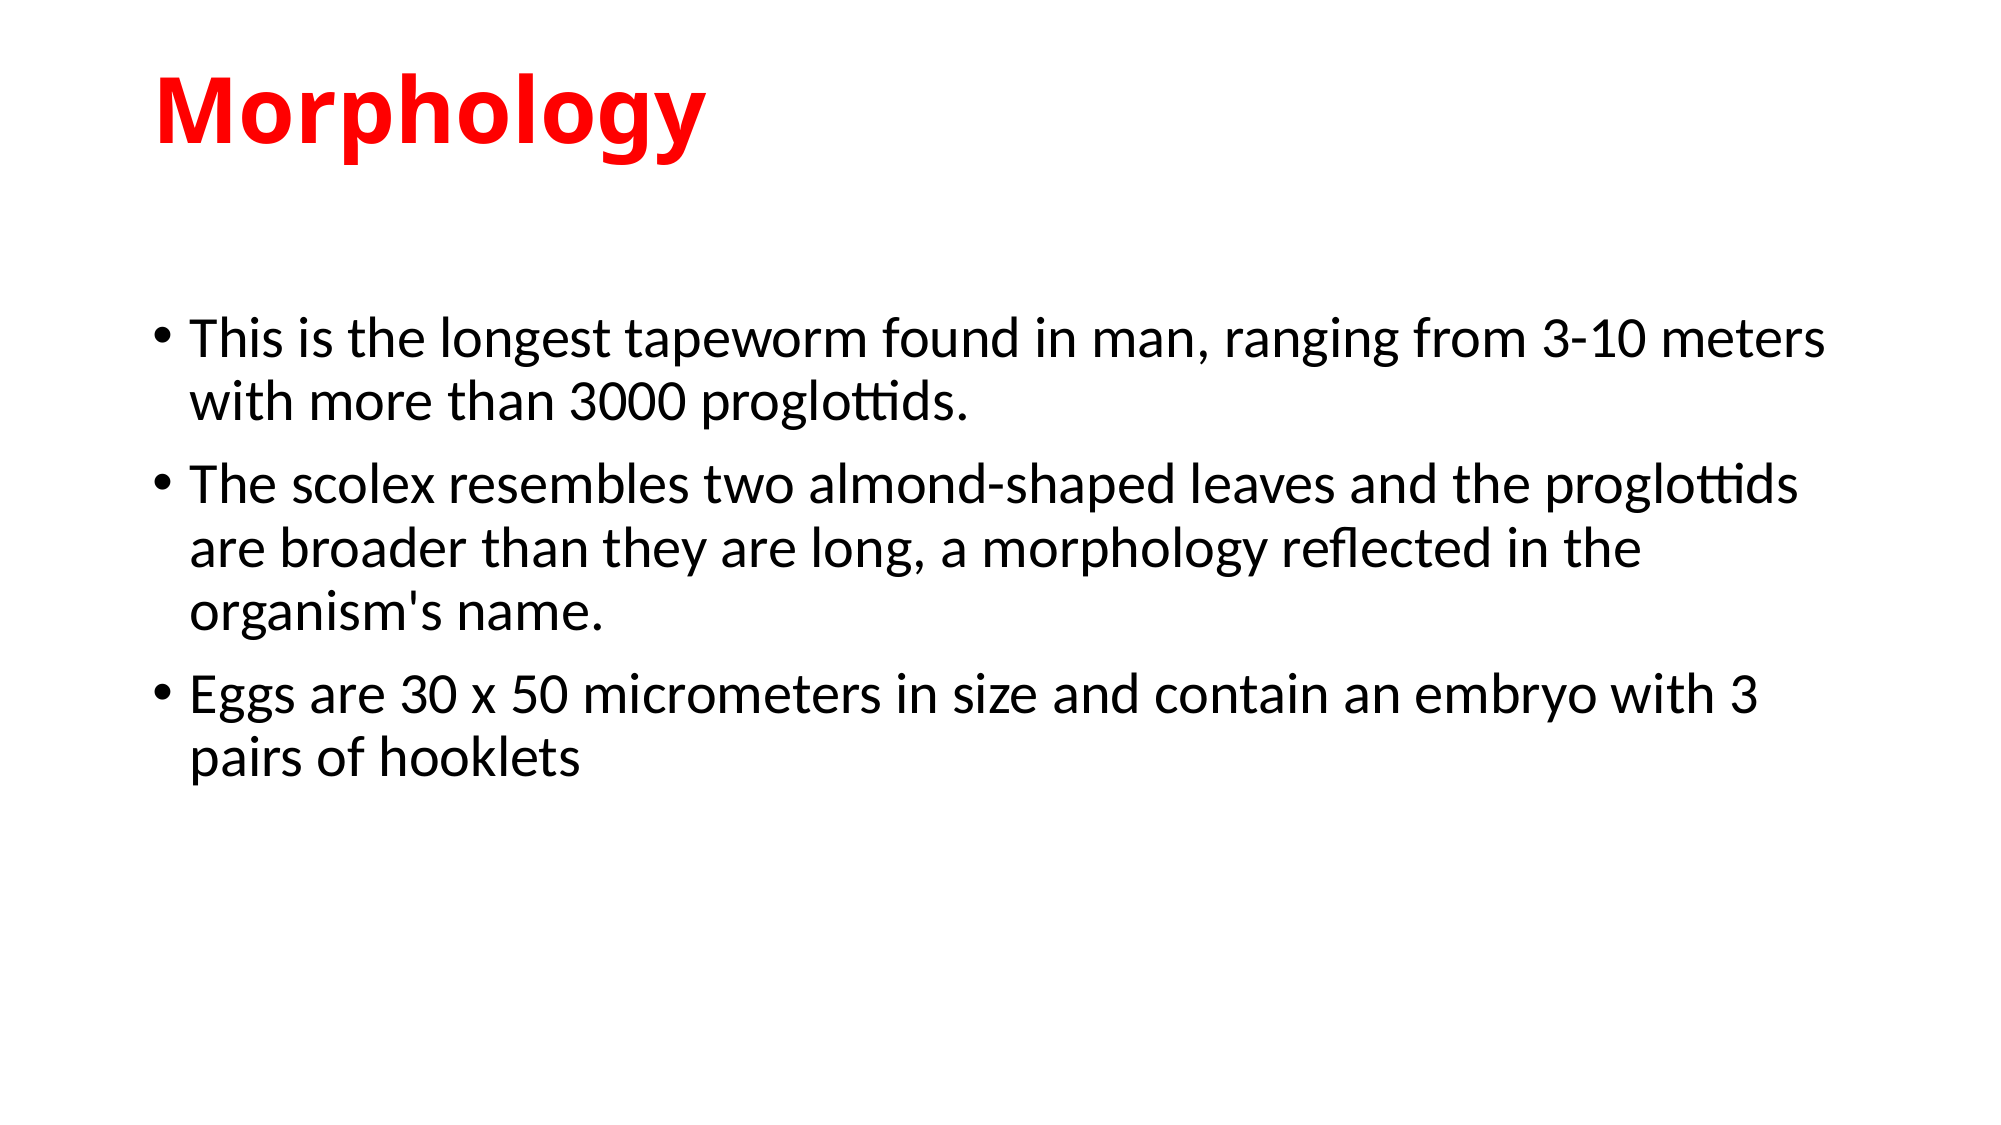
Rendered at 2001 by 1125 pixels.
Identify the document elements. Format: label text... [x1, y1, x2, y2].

list This is the longest tapeworm found in man, ranging from 3-10 meters with more than 3000 proglottids. The scolex resembles two almond-shaped leaves and the proglottids are broader than they are long, a morphology reflected in the organism's name. Eggs are 30 x 50 micrometers in size and contain an embryo with 3 pairs of hooklets [137, 299, 1863, 1014]
title Morphology [137, 59, 1863, 278]
